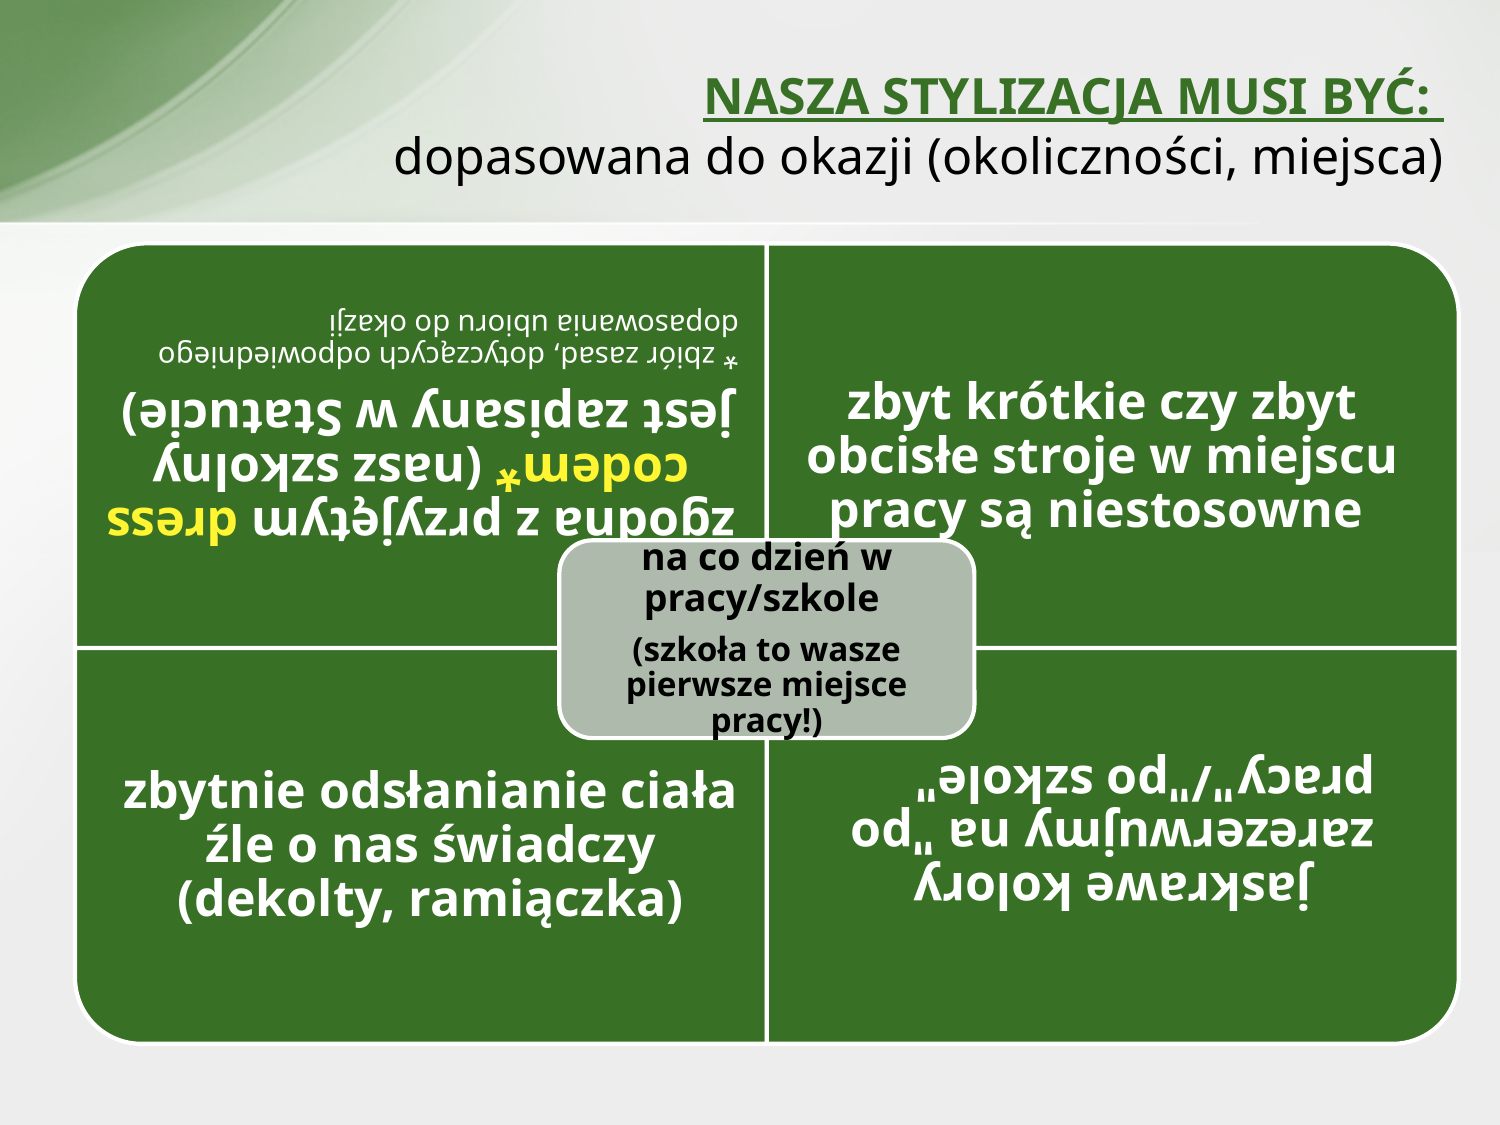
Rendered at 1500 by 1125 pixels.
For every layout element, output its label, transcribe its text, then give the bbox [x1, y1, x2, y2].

picture [0, 0, 1500, 1125]
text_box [74, 243, 1460, 1036]
title NASZA STYLIZACJA MUSI BYĆ: dopasowana do okazji (okoliczności, miejsca) [41, 30, 1459, 192]
